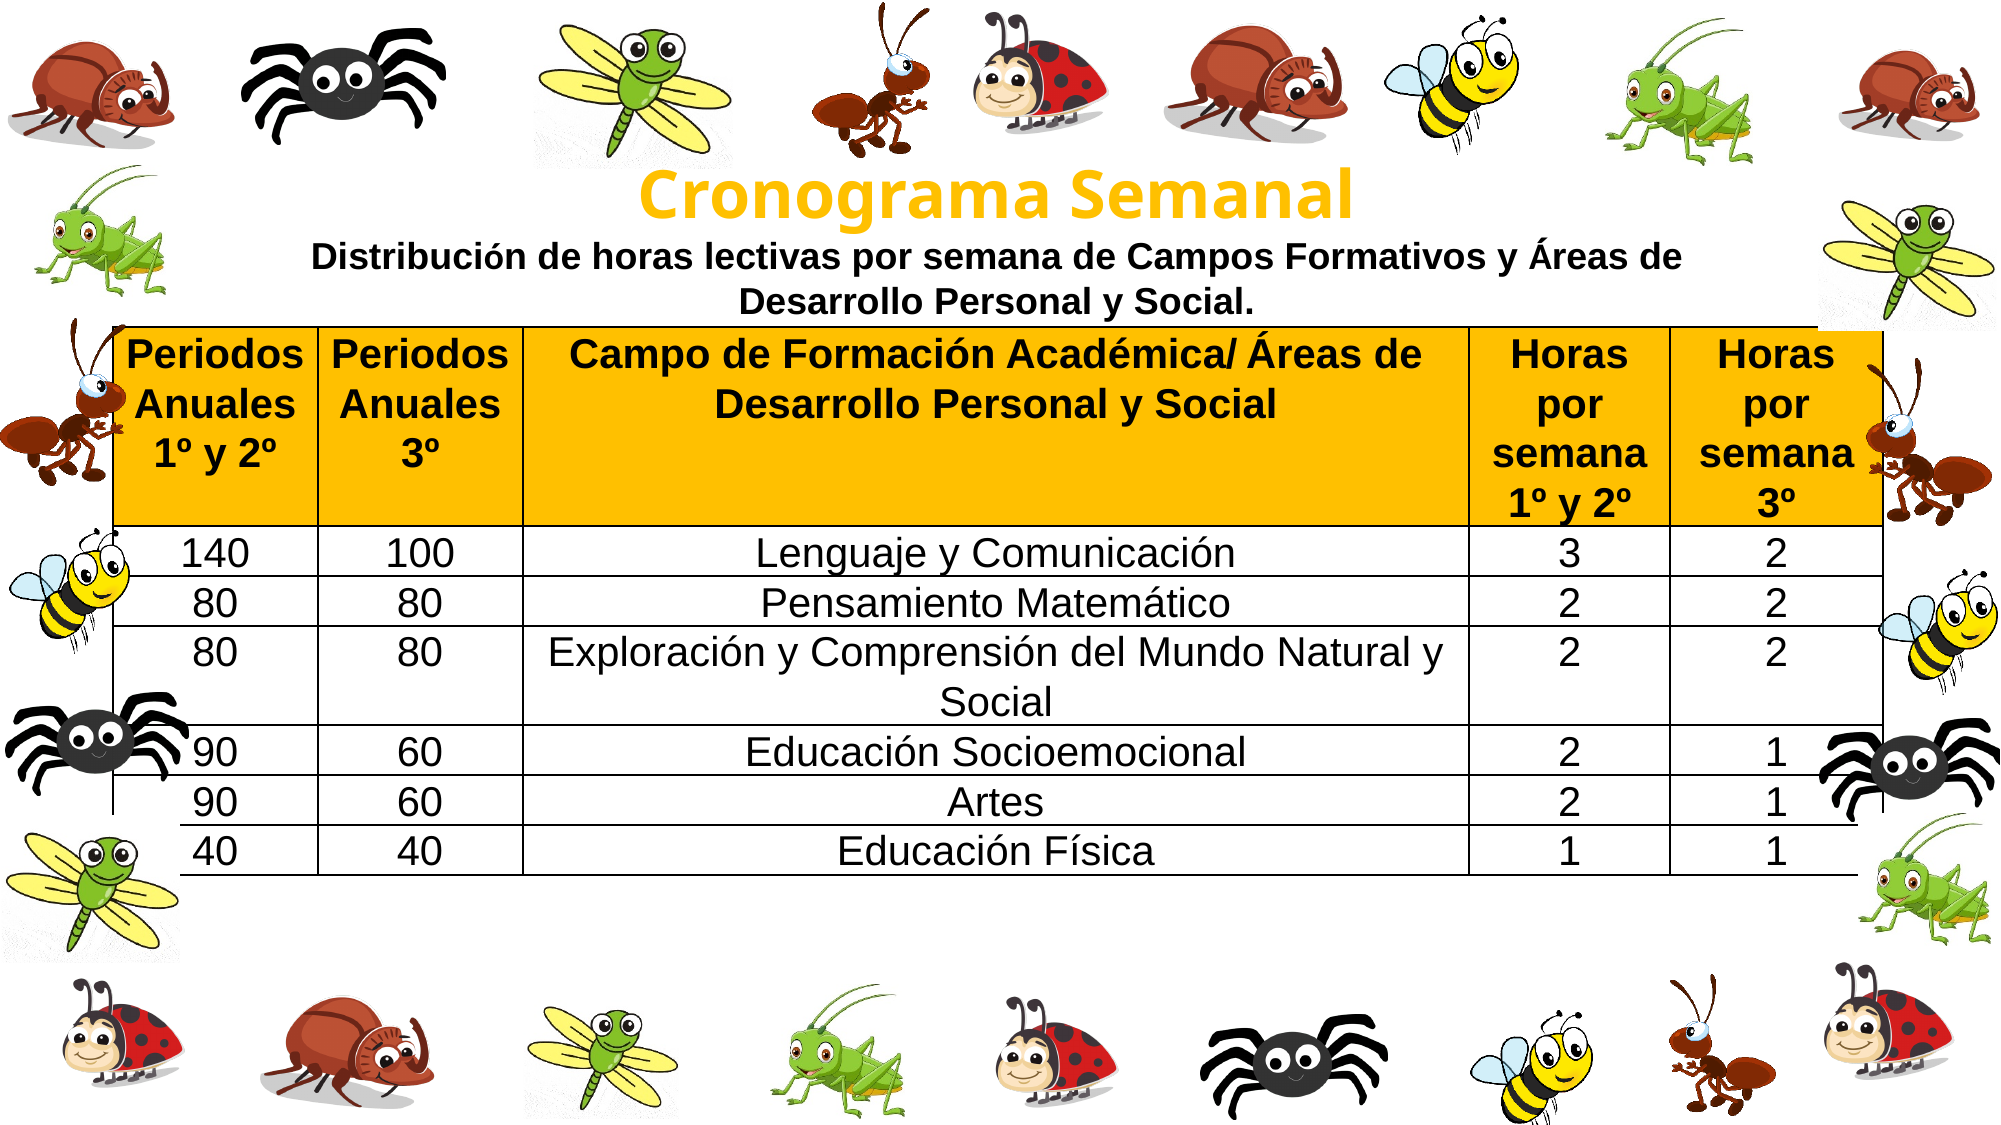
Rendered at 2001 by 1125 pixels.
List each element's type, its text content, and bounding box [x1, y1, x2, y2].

table_cell Educación Socioemocional [524, 726, 1468, 774]
text_box Cronograma Semanal Distribución de horas lectivas por semana de Campos Formativos y Áreas de Desarrollo Personal y Social. [241, 144, 1753, 400]
picture [967, 0, 1115, 147]
table_header Periodos Anuales 1º y 2º [114, 328, 317, 525]
picture [1669, 974, 1776, 1116]
table_cell 1 [1470, 826, 1669, 874]
picture [57, 967, 190, 1099]
table_header Campo de Formación Académica/ Áreas de Desarrollo Personal y Social [524, 400, 1468, 525]
picture [523, 991, 679, 1119]
table_cell 80 [319, 577, 522, 625]
picture [5, 692, 189, 796]
table_cell Lenguaje y Comunicación [524, 527, 1468, 575]
table_cell 2 [1671, 527, 1882, 575]
table_cell 40 [180, 826, 317, 874]
picture [533, 4, 734, 169]
picture [1878, 569, 1998, 695]
table_cell Educación Física [524, 826, 1468, 874]
table_cell 60 [319, 726, 522, 774]
picture [1817, 183, 1997, 331]
picture [240, 28, 446, 145]
picture [990, 985, 1124, 1120]
table_cell 2 [1470, 776, 1669, 824]
table_cell 90 [189, 726, 317, 774]
picture [1155, 0, 1356, 184]
picture [1819, 718, 2000, 946]
table_cell 2 [1470, 627, 1669, 724]
table_cell 100 [319, 527, 522, 575]
table_cell Exploración y Comprensión del Mundo Natural y Social [524, 627, 1468, 724]
table_cell 1 [1671, 776, 1858, 824]
table_header Horas por semana 3º [1671, 328, 1882, 525]
picture [0, 318, 126, 486]
table_cell 80 [114, 627, 317, 724]
table_header Periodos Anuales 3º [319, 400, 522, 525]
picture [0, 3, 182, 297]
table_cell 2 [1470, 726, 1669, 774]
picture [1832, 18, 1986, 172]
table_header Horas por semana 1º y 2º [1470, 400, 1669, 525]
picture [1818, 950, 1960, 1092]
picture [252, 957, 442, 1125]
picture [770, 984, 905, 1120]
table_cell 1 [1671, 726, 1819, 774]
picture [9, 528, 130, 654]
picture [812, 2, 930, 158]
table_cell 2 [1671, 577, 1878, 625]
table_cell 140 [114, 527, 317, 575]
picture [1470, 1010, 1593, 1125]
table_cell Pensamiento Matemático [524, 577, 1468, 625]
table_cell 80 [319, 627, 522, 724]
table_cell 1 [1671, 826, 1858, 874]
table_cell Artes [524, 776, 1468, 824]
table_cell 2 [1671, 627, 1882, 724]
table_cell 3 [1470, 527, 1669, 575]
table_cell 60 [319, 776, 522, 824]
picture [1200, 1014, 1388, 1120]
table_cell 2 [1470, 577, 1669, 625]
picture [1605, 18, 1753, 166]
picture [1384, 15, 1519, 155]
table_cell 80 [130, 577, 317, 625]
picture [1866, 358, 1992, 526]
table_cell 90 [114, 776, 317, 824]
table_cell 40 [319, 826, 522, 874]
picture [1, 815, 180, 963]
